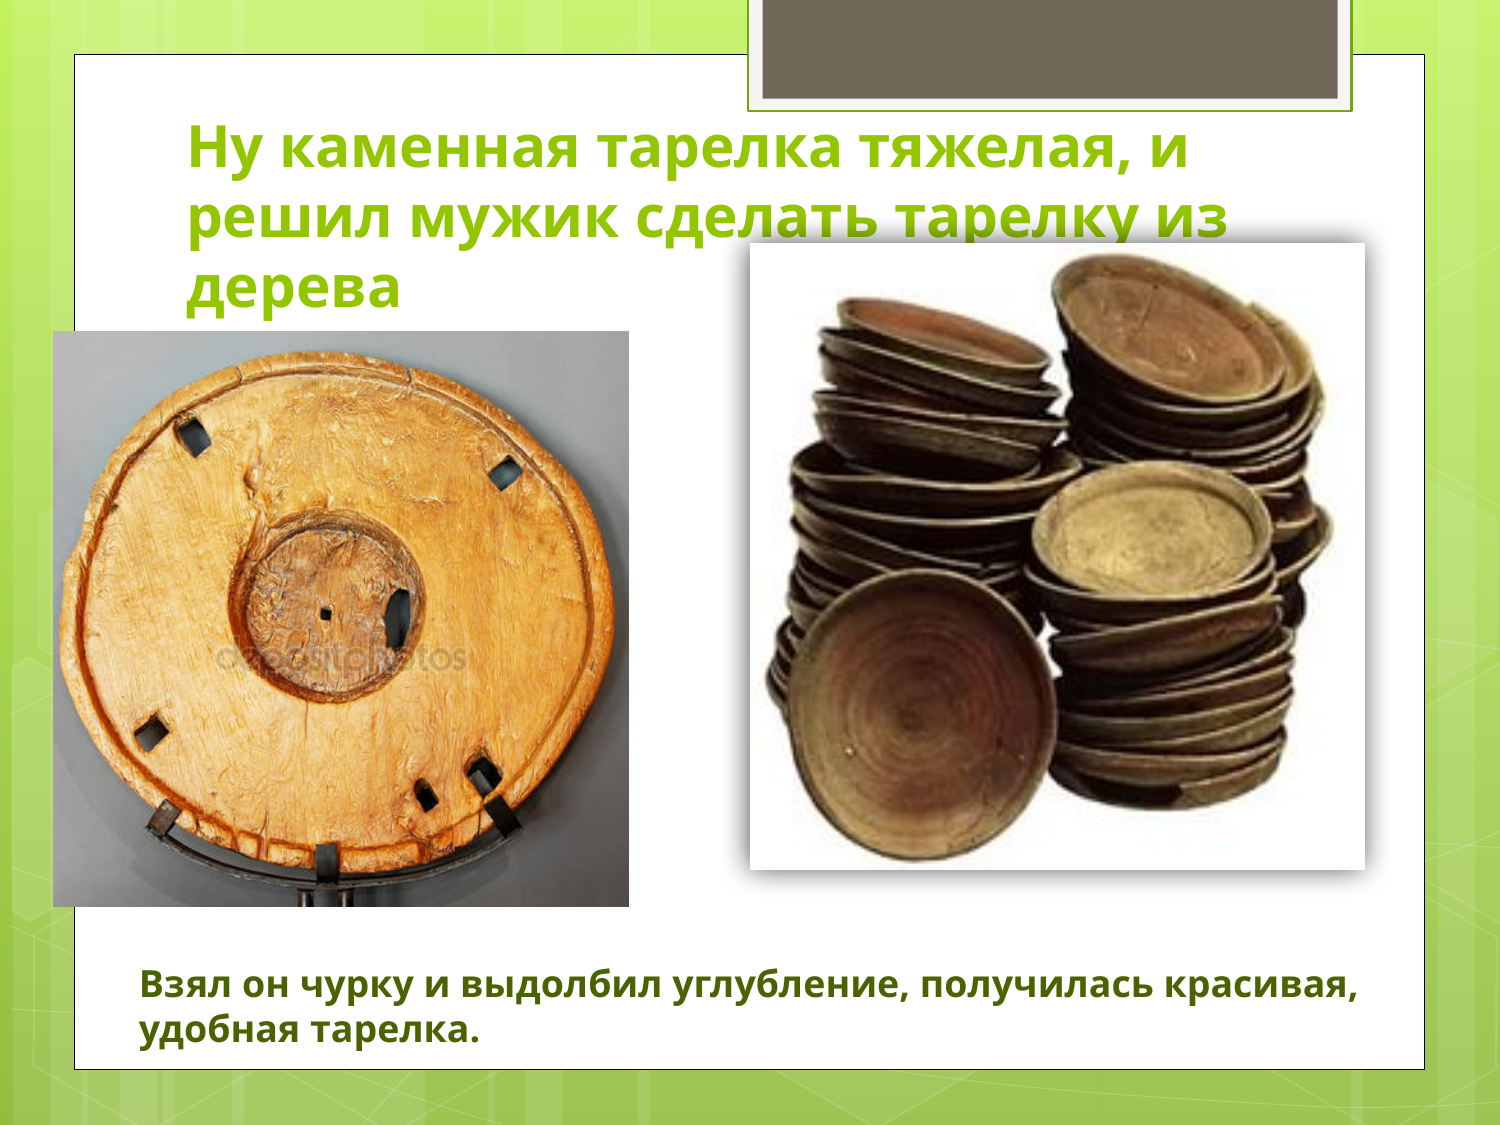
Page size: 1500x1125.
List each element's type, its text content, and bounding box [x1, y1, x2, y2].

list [52, 330, 629, 907]
title Ну каменная тарелка тяжелая, и решил мужик сделать тарелку из дерева [171, 172, 1324, 327]
text_box Взял он чурку и выдолбил углубление, получилась красивая, удобная тарелка. [123, 952, 1400, 1057]
picture [749, 243, 1365, 870]
